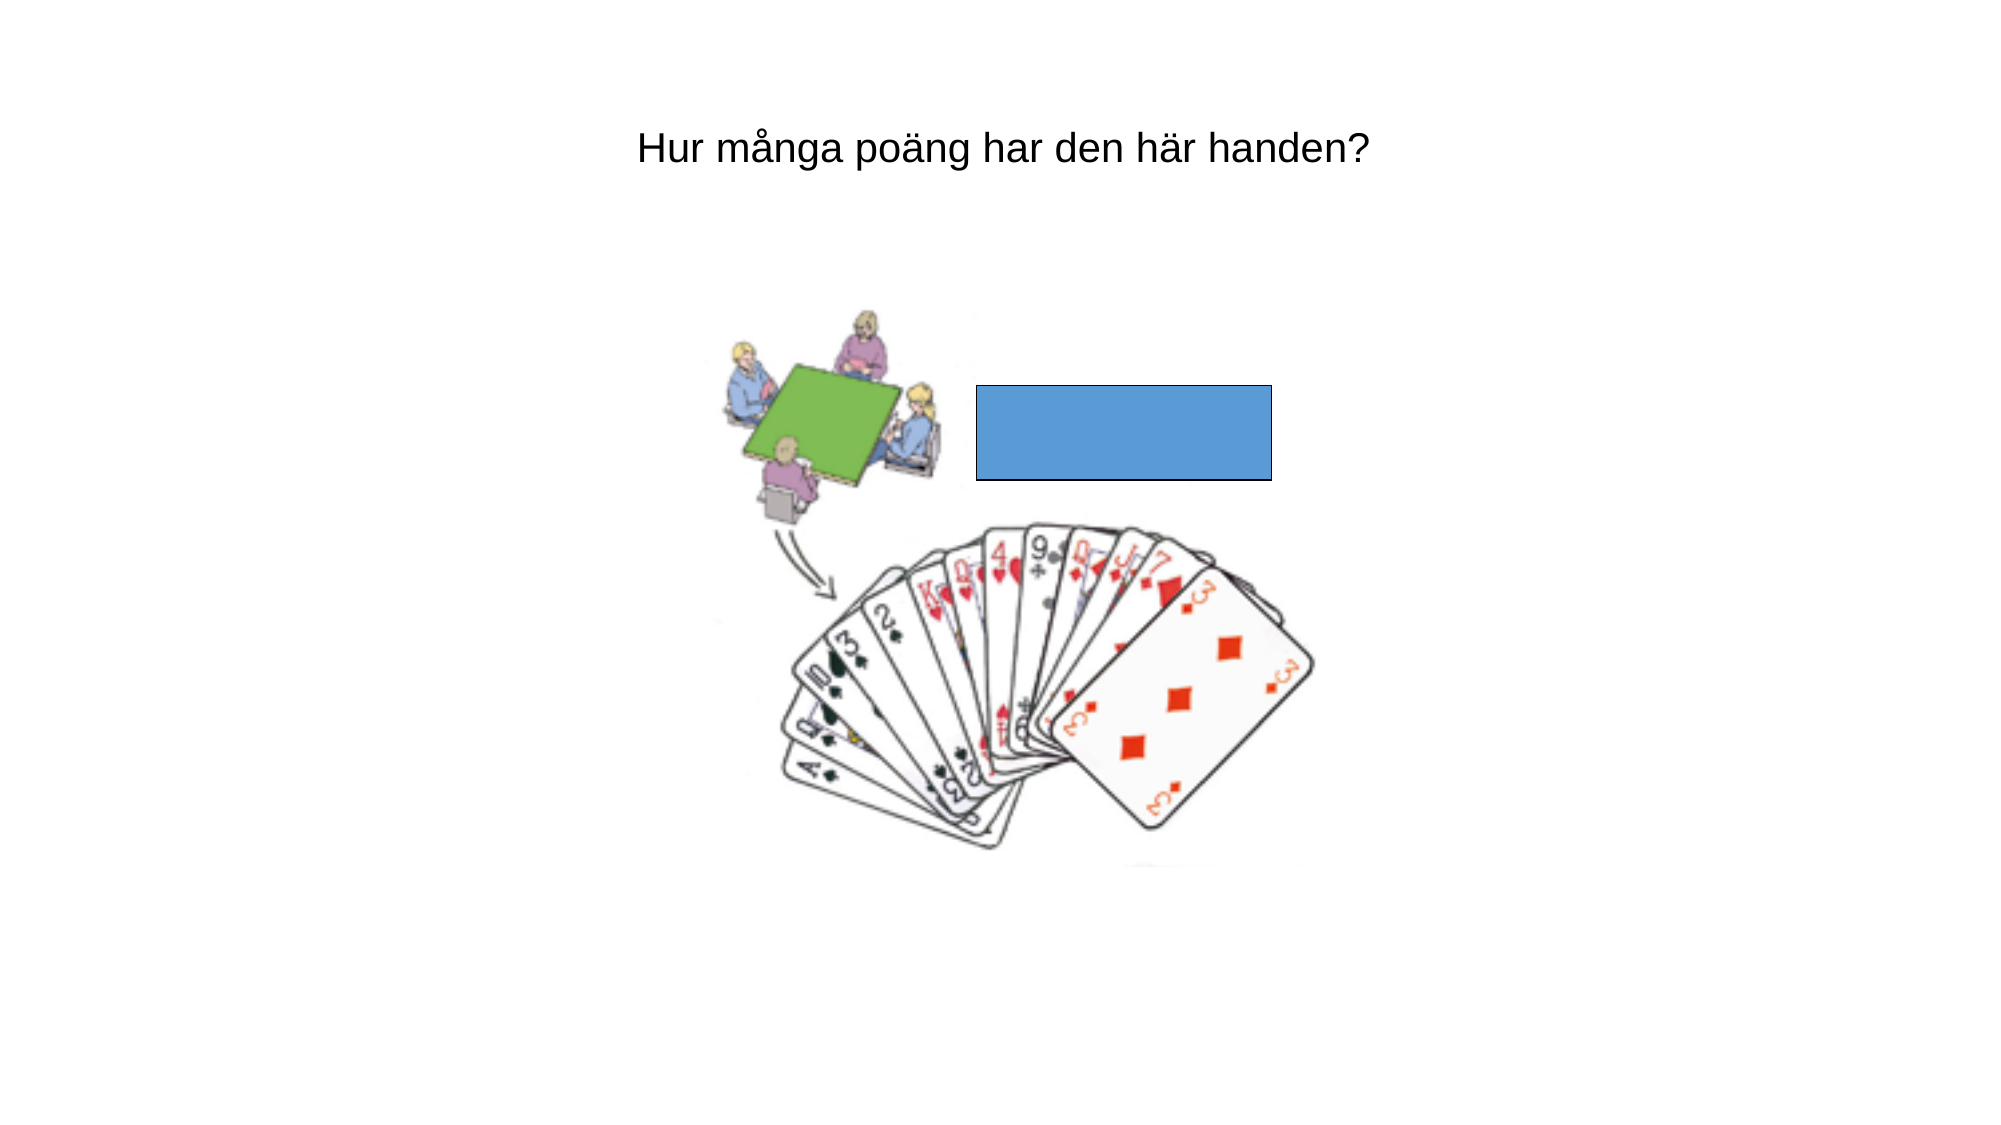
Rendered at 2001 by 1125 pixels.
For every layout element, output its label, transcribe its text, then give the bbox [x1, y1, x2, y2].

picture [704, 290, 1367, 867]
text_box Hur många poäng har den här handen? [622, 113, 1473, 179]
